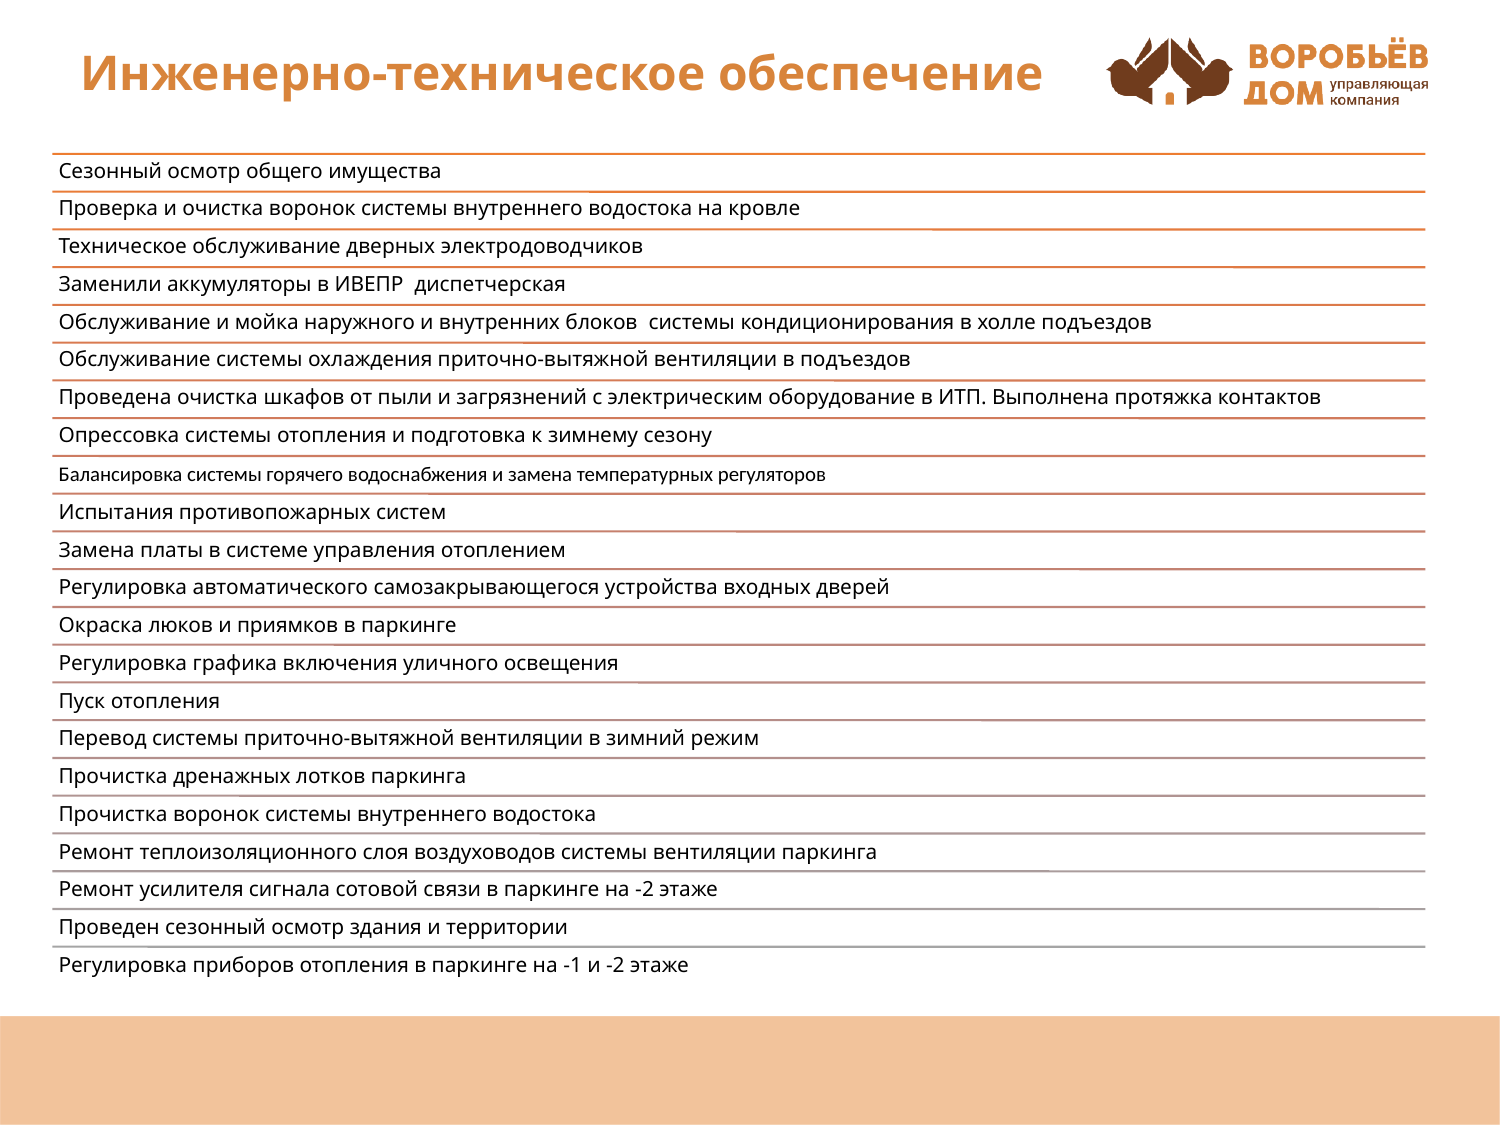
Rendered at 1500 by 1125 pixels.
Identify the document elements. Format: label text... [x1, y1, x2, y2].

text_box Инженерно-техническое обеспечение [64, 22, 1438, 120]
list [52, 153, 1426, 985]
picture [1105, 37, 1428, 106]
picture [0, 1016, 1500, 1125]
